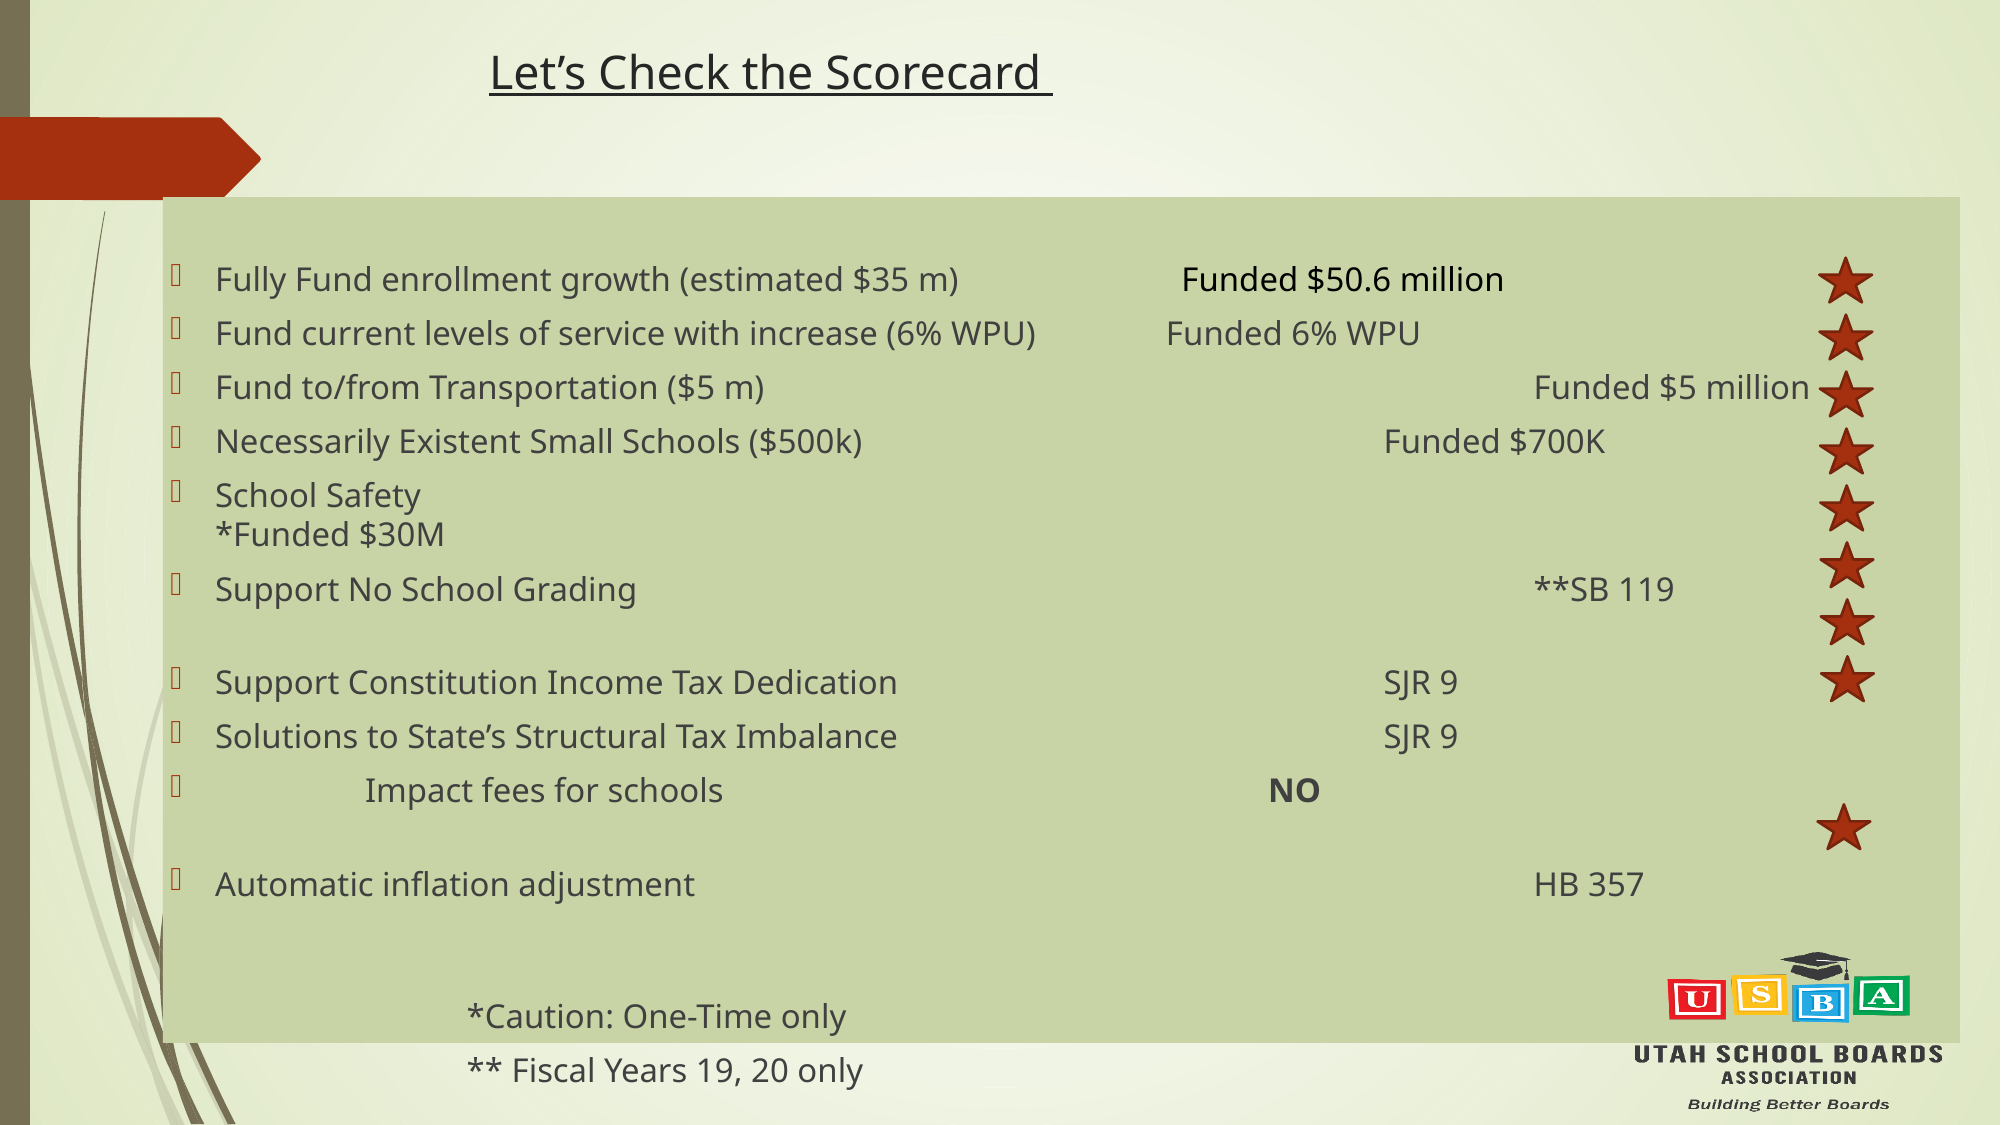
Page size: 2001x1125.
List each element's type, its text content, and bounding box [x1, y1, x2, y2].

title Let’s Check the Scorecard [481, 34, 1944, 163]
text_box [1820, 485, 1874, 531]
text_box [1819, 371, 1873, 417]
text_box [1820, 428, 1873, 474]
list Fully Fund enrollment growth (estimated $35 m) Funded $50.6 million Fund current levels of service with increase (6% WPU) Funded 6% WPU Fund to/from Transportation ($5 m) Funded $5 million Necessarily Existent Small Schools ($500k) Funded $700K School Safety *Funded $30M Support No School Grading **SB 119 Support Constitution Income Tax Dedication SJR 9 Solutions to State’s Structural Tax Imbalance SJR 9 Impact fees for schools NO Automatic inflation adjustment HB 357 *Caution: One-Time only ** Fiscal Years 19, 20 only [162, 196, 1961, 1044]
text_box [1821, 656, 1874, 702]
text_box [1819, 257, 1873, 303]
text_box [1820, 599, 1874, 645]
text_box [1820, 542, 1874, 588]
text_box [1819, 314, 1873, 360]
text_box [1817, 804, 1871, 850]
picture [1509, 883, 2000, 1125]
